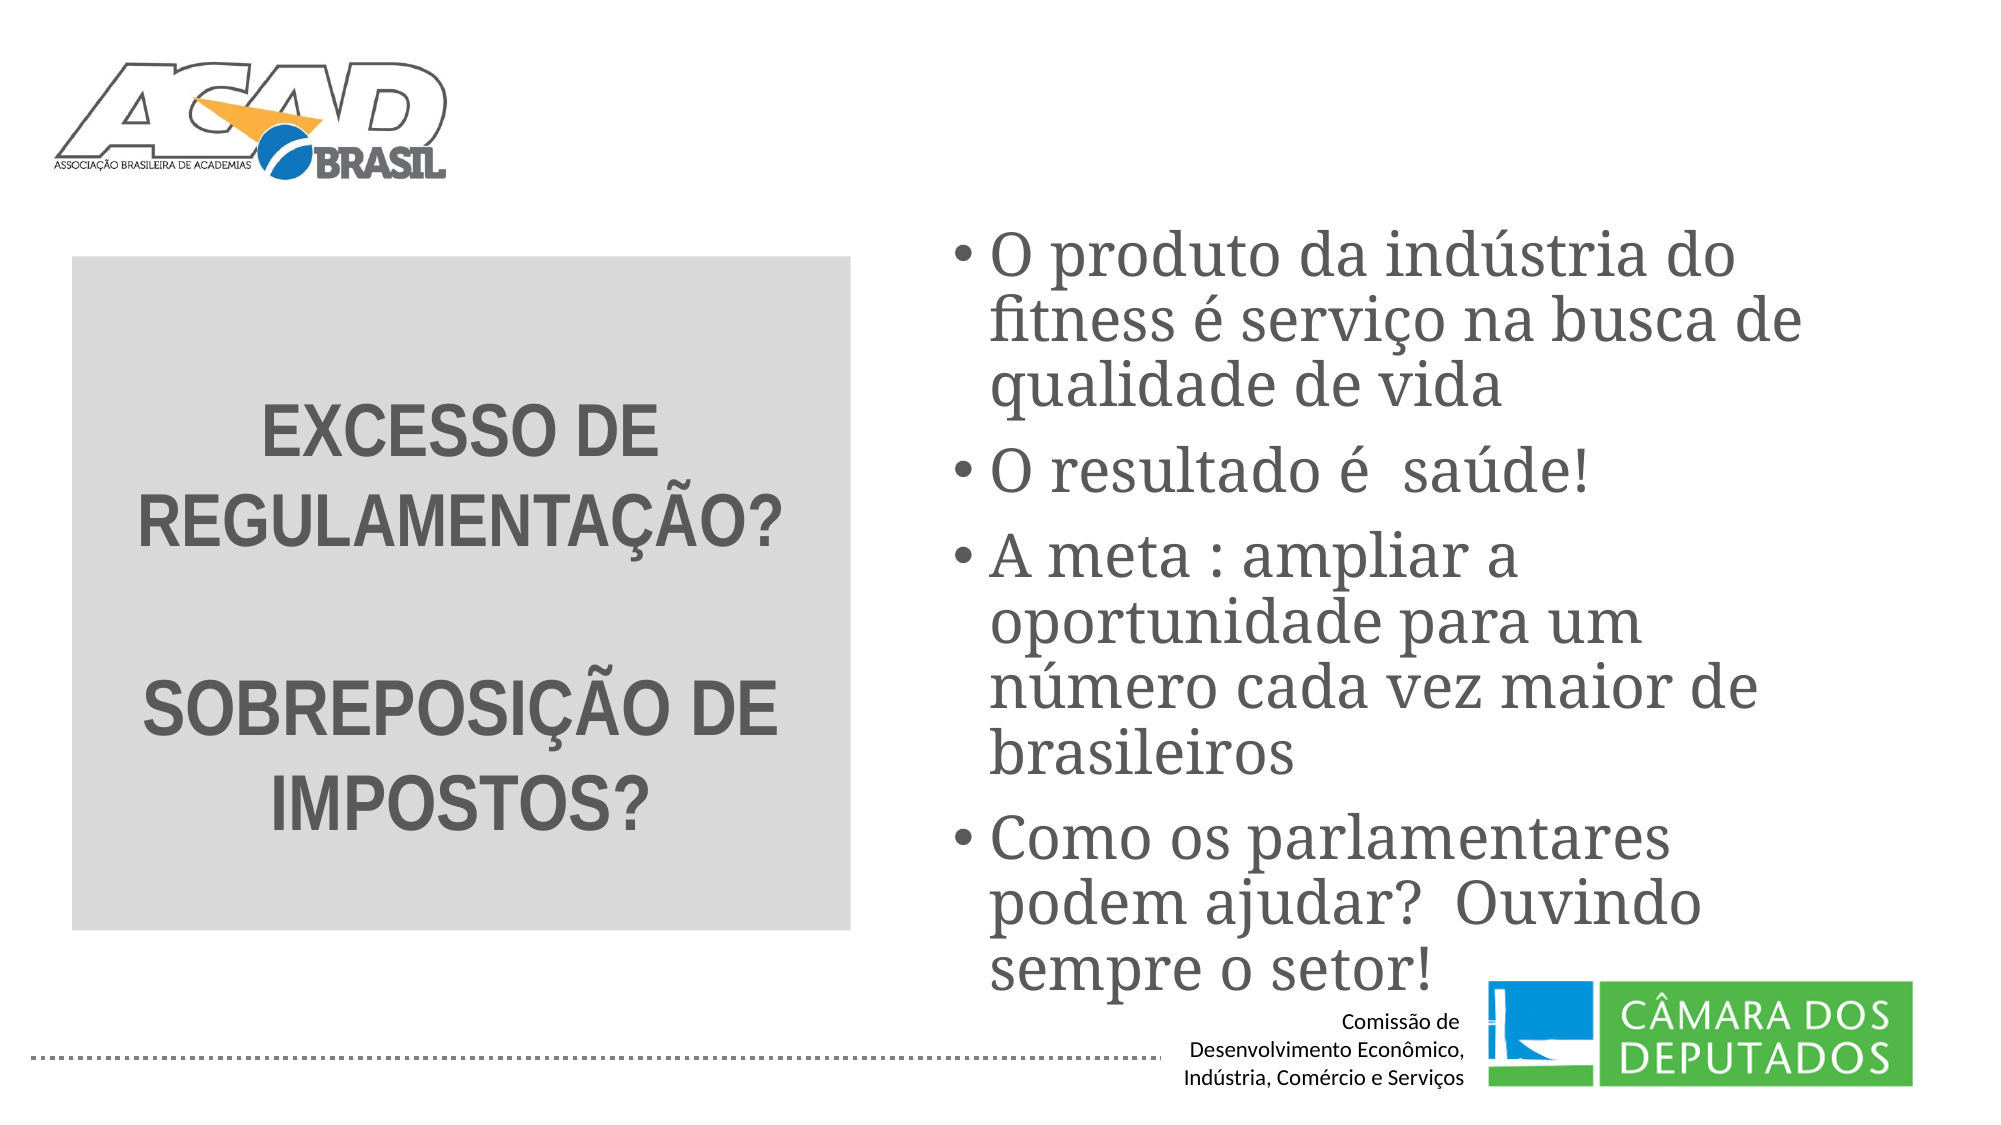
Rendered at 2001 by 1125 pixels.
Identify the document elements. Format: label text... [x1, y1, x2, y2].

picture [1481, 974, 1921, 1093]
text_box [71, 255, 852, 931]
list O produto da indústria do fitness é serviço na busca de qualidade de vida O resultado é saúde! A meta : ampliar a oportunidade para um número cada vez maior de brasileiros Como os parlamentares podem ajudar? Ouvindo sempre o setor! [937, 123, 1863, 1014]
picture [31, 52, 471, 201]
title EXCESSO DE REGULAMENTAÇÃO? SOBREPOSIÇÃO DE IMPOSTOS? [72, 296, 851, 931]
